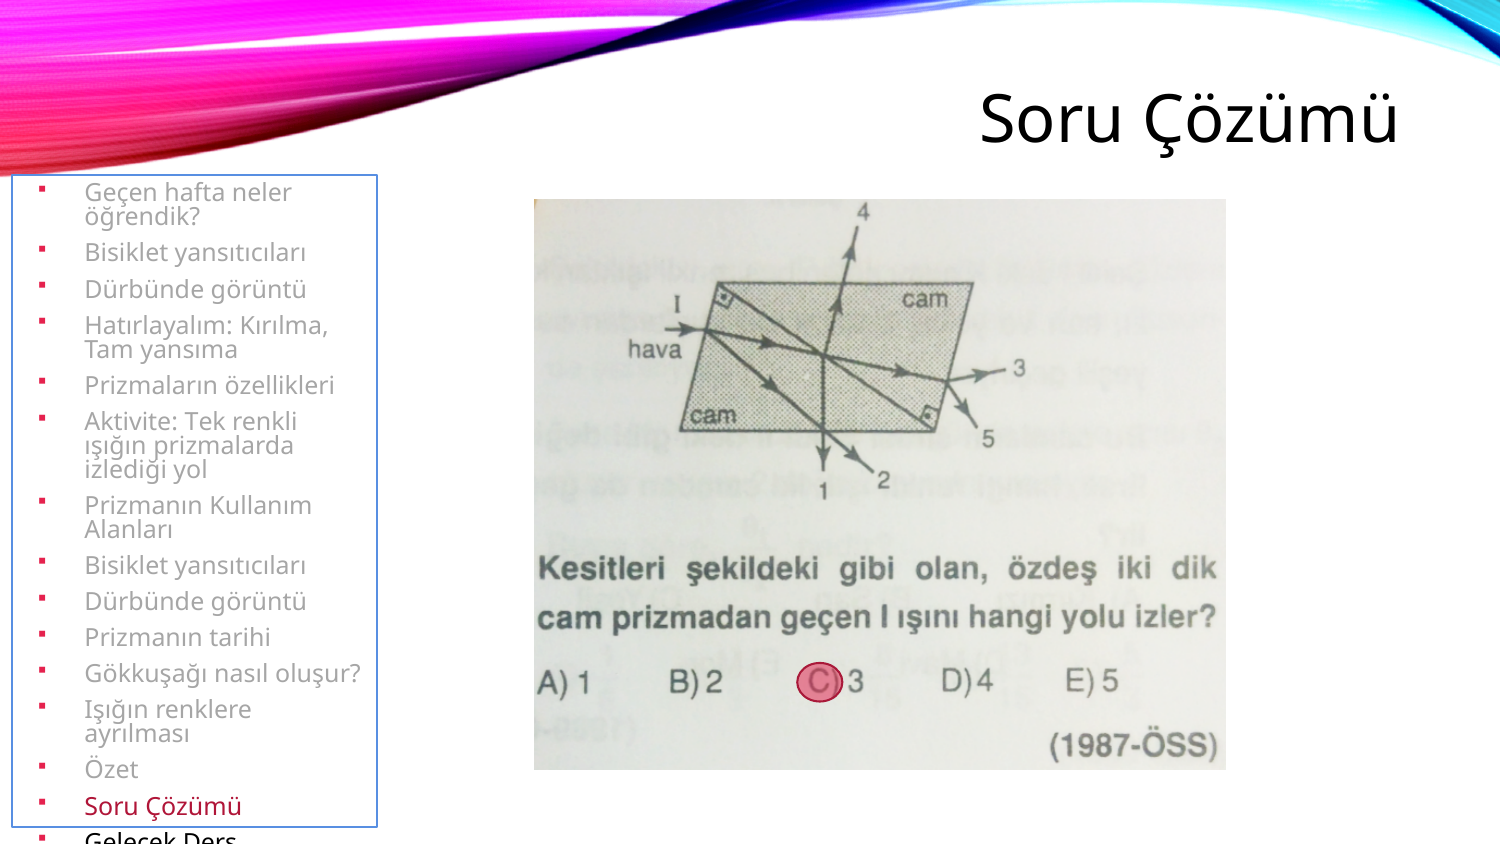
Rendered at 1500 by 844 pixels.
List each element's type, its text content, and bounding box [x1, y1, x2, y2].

text_box Soru Çözümü [580, 73, 1416, 174]
picture [534, 199, 1226, 770]
picture [0, 0, 1500, 178]
text_box Geçen hafta neler öğrendik? Bisiklet yansıtıcıları Dürbünde görüntü Hatırlayalım: Kırılma, Tam yansıma Prizmaların özellikleri Aktivite: Tek renkli ışığın prizmalarda izlediği yol Prizmanın Kullanım Alanları Bisiklet yansıtıcıları Dürbünde görüntü Prizmanın tarihi Gökkuşağı nasıl oluşur? Işığın renklere ayrılması Özet Soru Çözümü Gelecek Ders [11, 174, 378, 828]
